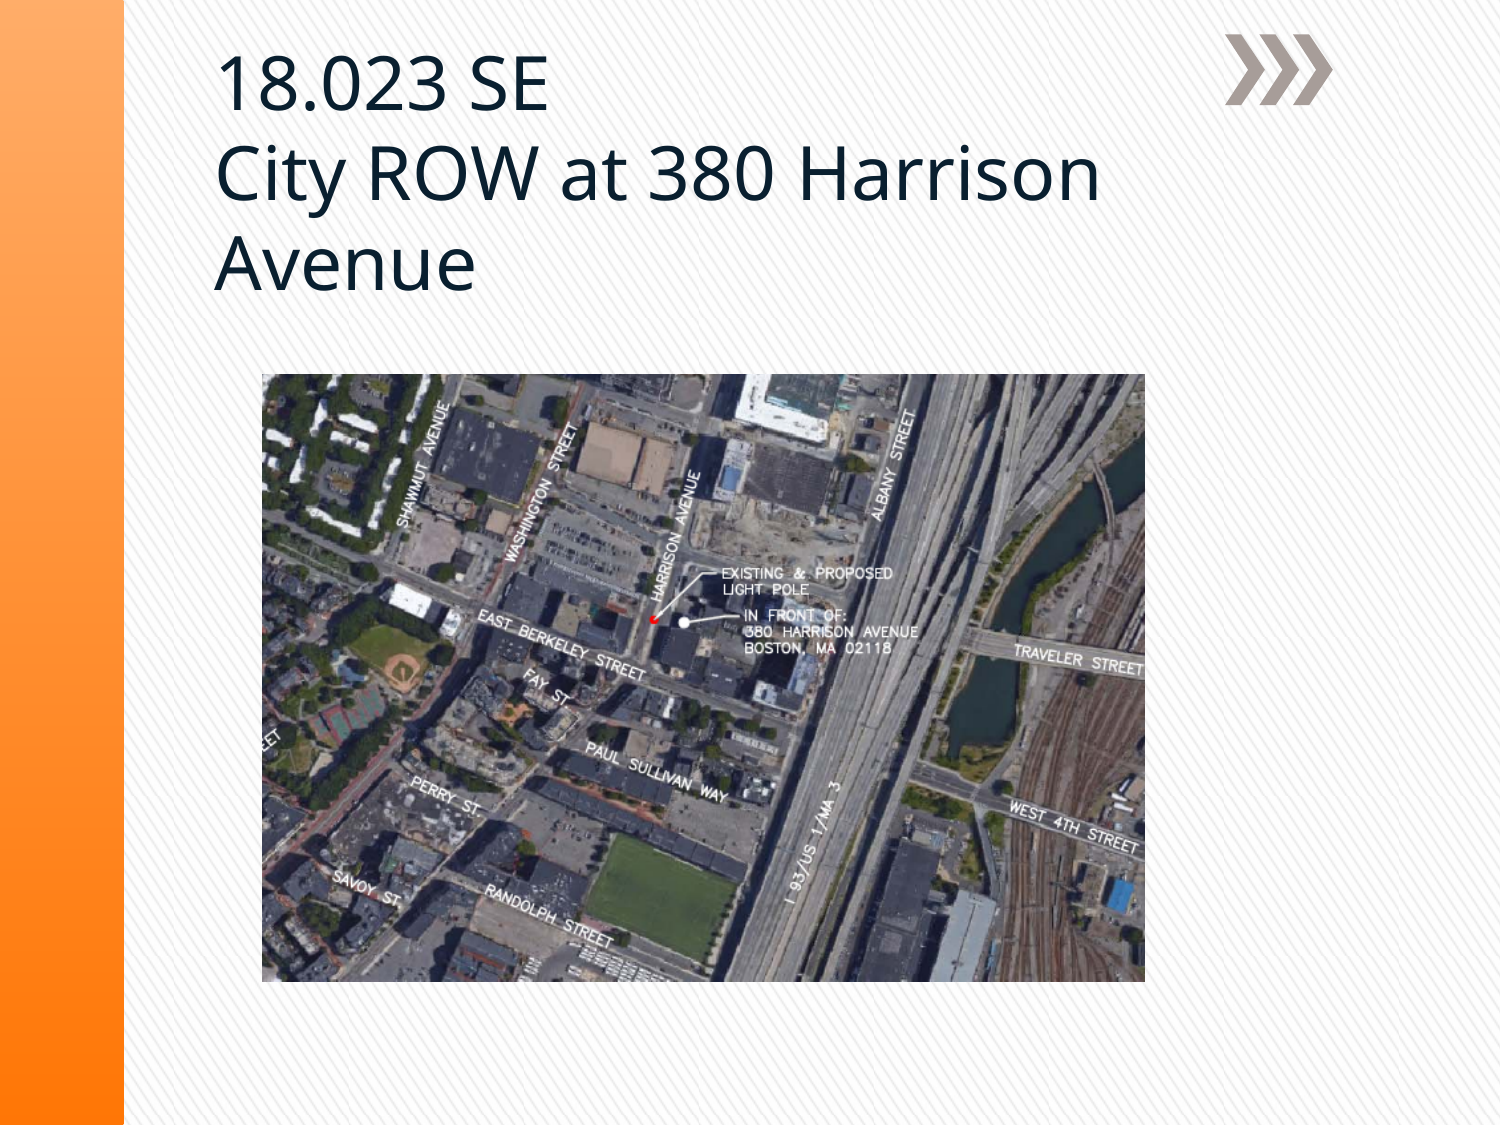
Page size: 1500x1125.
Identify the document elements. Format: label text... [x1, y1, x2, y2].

title 18.023 SE City ROW at 380 Harrison Avenue [199, 207, 1387, 313]
picture [262, 374, 1145, 982]
